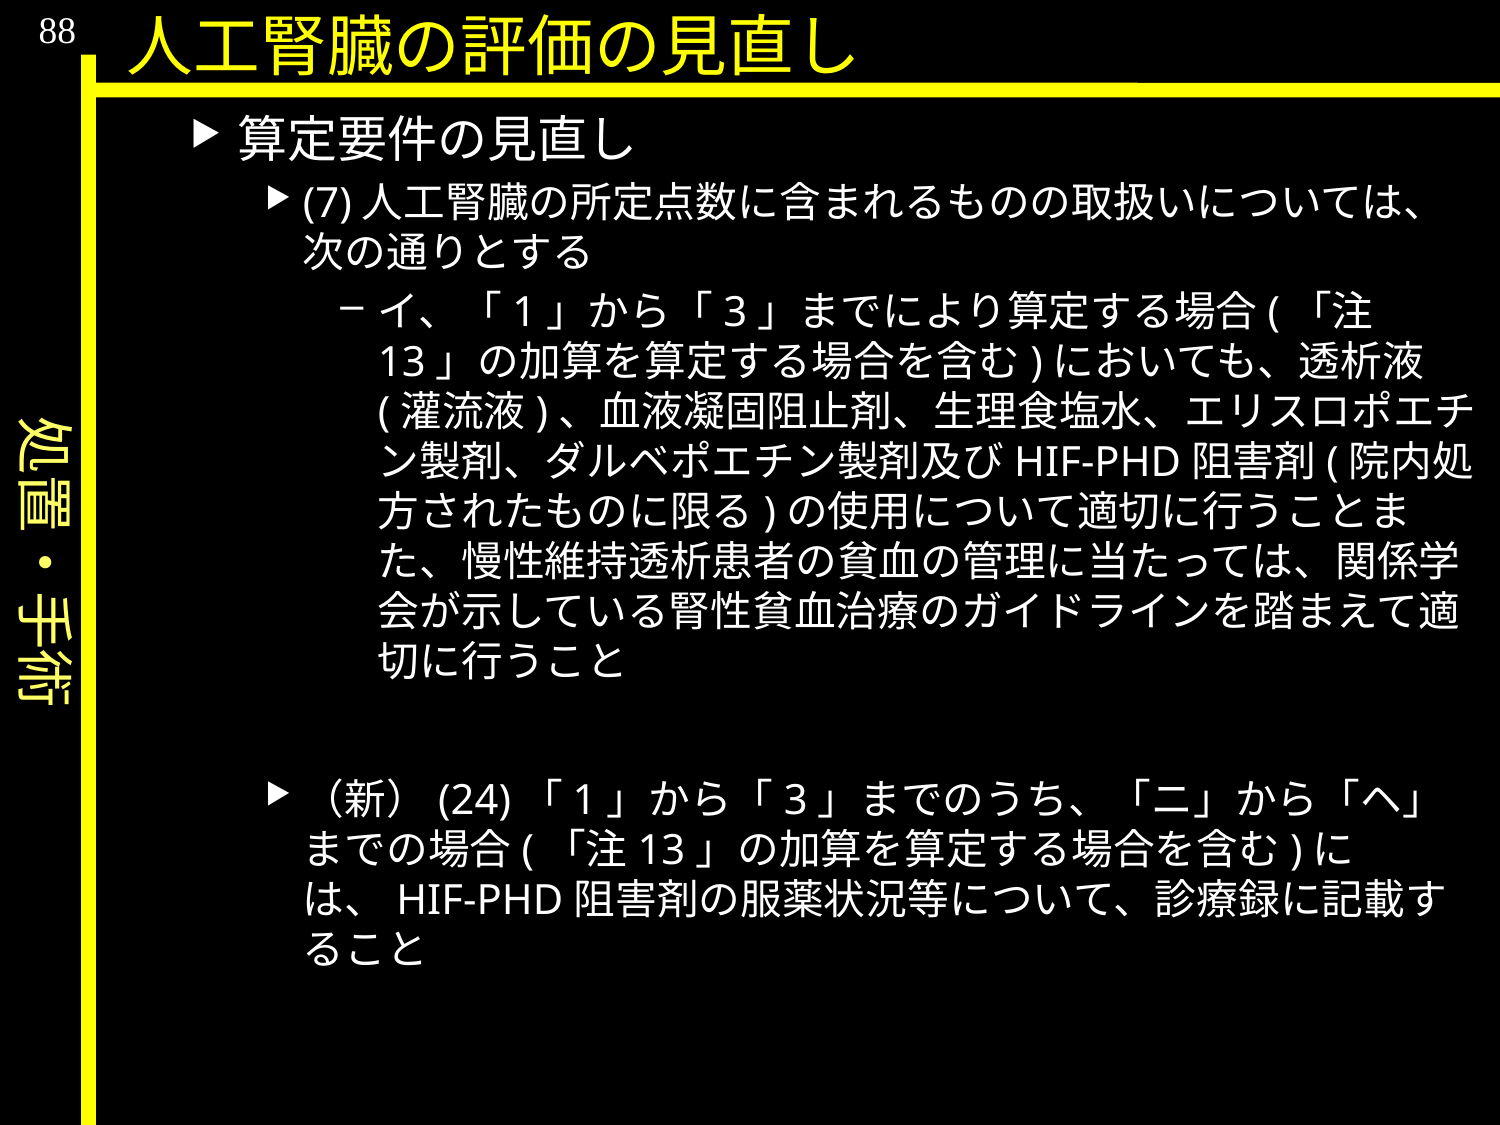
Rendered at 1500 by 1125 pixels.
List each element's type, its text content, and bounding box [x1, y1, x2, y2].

text_box 処置・手術 [16, 0, 77, 1125]
text_box 人工腎臓の評価の見直し [160, 0, 1477, 52]
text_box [88, 54, 1500, 1125]
text_box 88 [23, 0, 160, 59]
